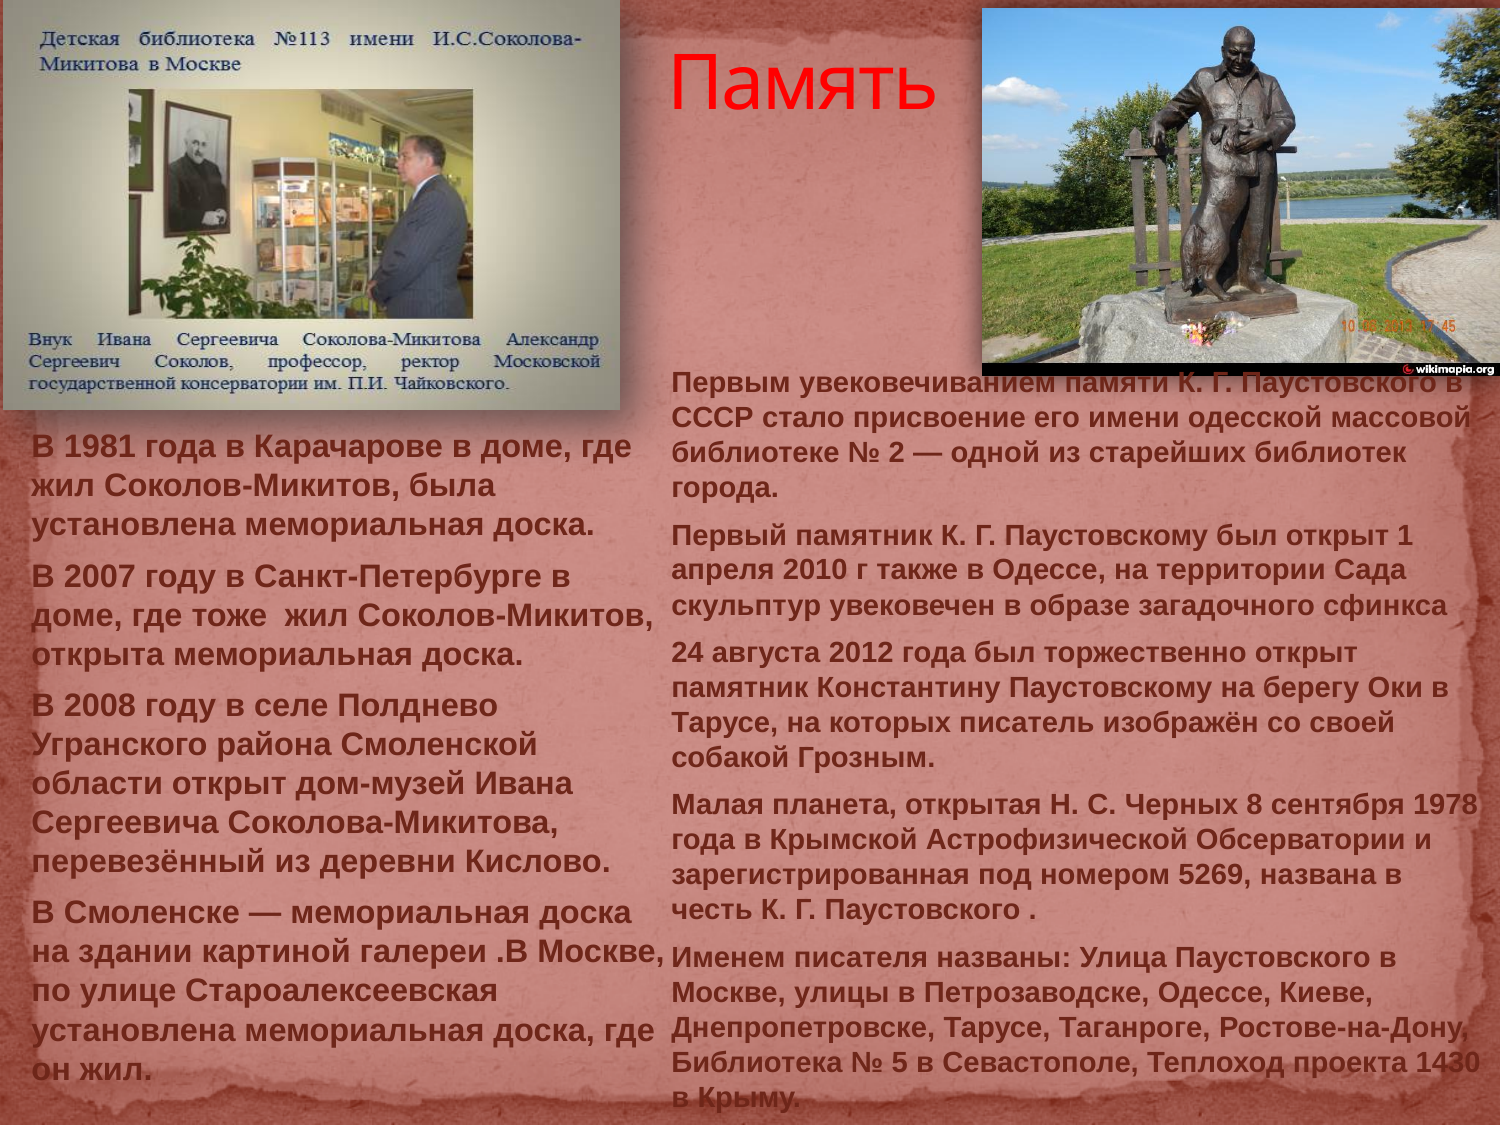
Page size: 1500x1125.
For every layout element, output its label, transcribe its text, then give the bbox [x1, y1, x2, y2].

picture [3, 0, 621, 410]
list Первым увековечиванием памяти К. Г. Паустовского в СССР стало присвоение его имени одесской массовой библиотеке № 2 — одной из старейших библиотек города. Первый памятник К. Г. Паустовскому был открыт 1 апреля 2010 г также в Одессе, на территории Сада скульптур увековечен в образе загадочного сфинкса 24 августа 2012 года был торжественно открыт памятник Константину Паустовскому на берегу Оки в Тарусе, на которых писатель изображён со своей собакой Грозным. Малая планета, открытая Н. С. Черных 8 сентября 1978 года в Крымской Астрофизической Обсерватории и зарегистрированная под номером 5269, названа в честь К. Г. Паустовского . Именем писателя названы: Улица Паустовского в Москве, улицы в Петрозаводске, Одессе, Киеве, Днепропетровске, Тарусе, Таганроге, Ростове-на-Дону, Библиотека № 5 в Севастополе, Теплоход проекта 1430 в Крыму. [656, 356, 1500, 1125]
picture [982, 8, 1500, 374]
title Память [631, 24, 972, 225]
list В 1981 года в Карачарове в доме, где жил Соколов-Микитов, была установлена мемориальная доска. В 2007 году в Санкт-Петербурге в доме, где тоже жил Соколов-Микитов, открыта мемориальная доска. В 2008 году в селе Полднево Угранского района Смоленской области открыт дом-музей Ивана Сергеевича Соколова-Микитова, перевезённый из деревни Кислово. В Смоленске — мемориальная доска на здании картиной галереи .В Москве, по улице Староалексеевская установлена мемориальная доска, где он жил. [16, 376, 656, 1125]
